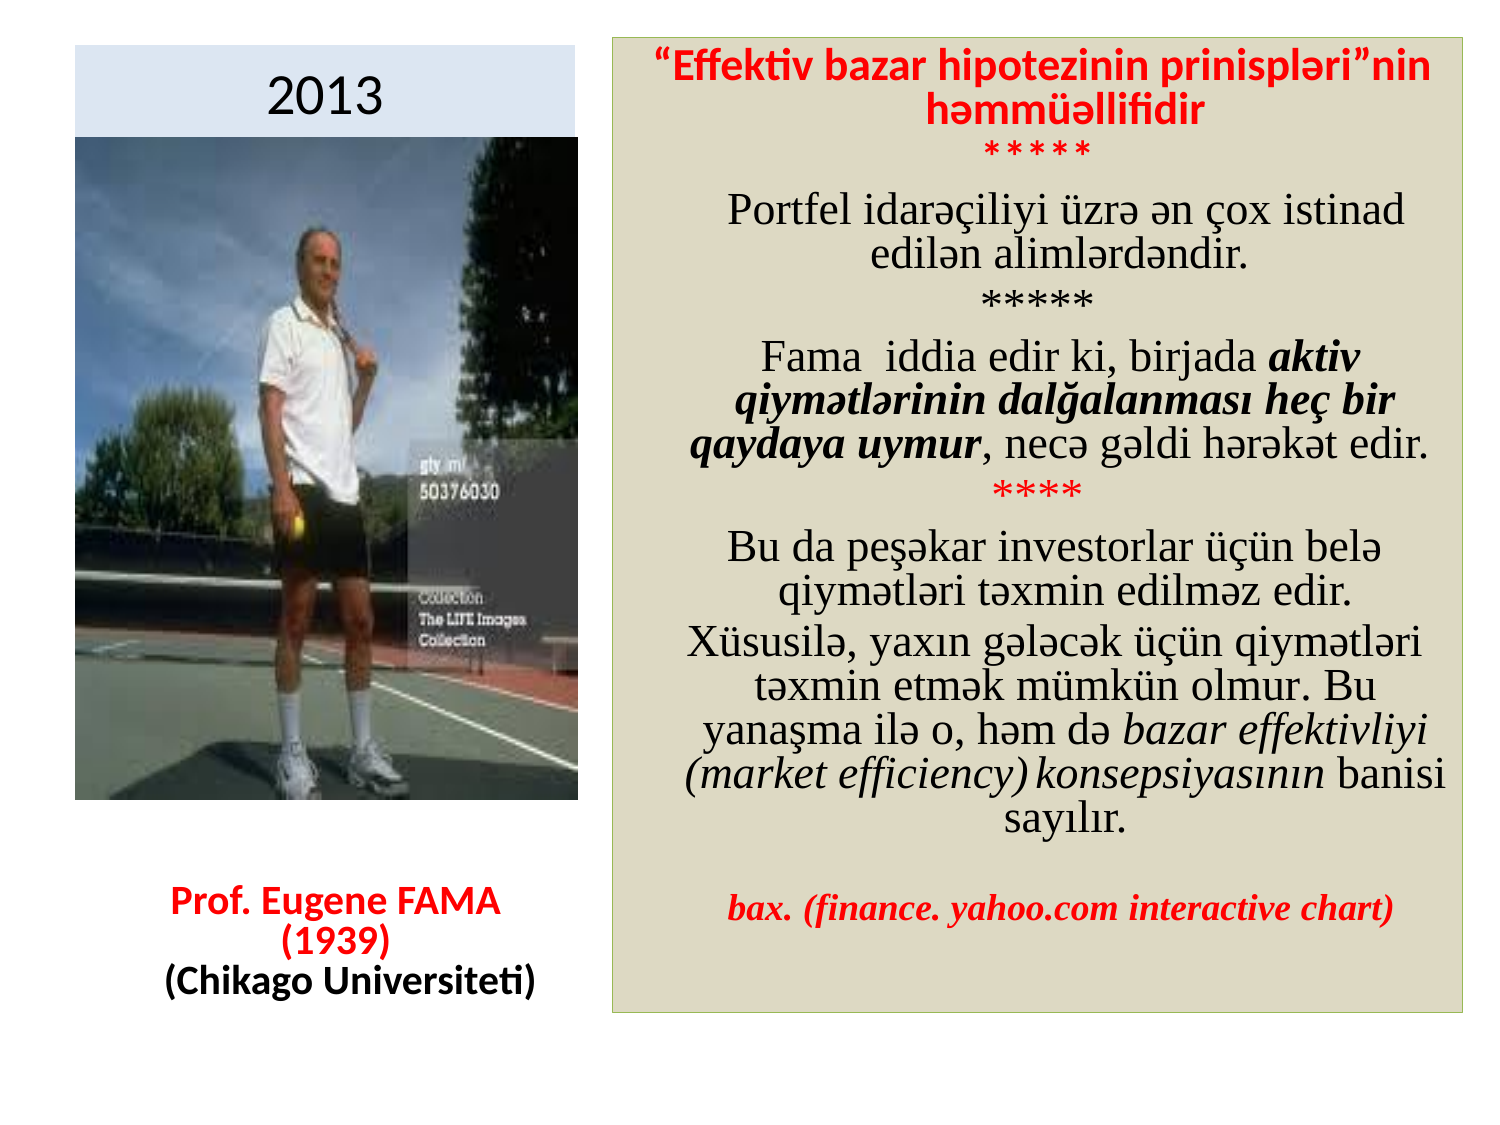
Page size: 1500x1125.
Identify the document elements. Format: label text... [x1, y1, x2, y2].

picture [74, 137, 578, 801]
list “Effektiv bazar hipotezinin prinispləri”nin həmmüəllifidir ***** Portfel idarəçiliyi üzrə ən çox istinad edilən alimlərdəndir. ***** Fama iddia edir ki, birjada aktiv qiymətlərinin dalğalanması heç bir qaydaya uymur, necə gəldi hərəkət edir. **** Bu da peşəkar investorlar üçün belə qiymətləri təxmin edilməz edir. Xüsusilə, yaxın gələcək üçün qiymətləri təxmin etmək mümkün olmur. Bu yanaşma ilə o, həm də bazar effektivliyi (market efficiency) konsepsiyasının banisi sayılır. bax. (finance. yahoo.com interactive chart) [612, 37, 1463, 1013]
title 2013 [75, 45, 575, 135]
text_box Prof. Eugene FAMA (1939) (Chikago Universiteti) [62, 875, 600, 1010]
